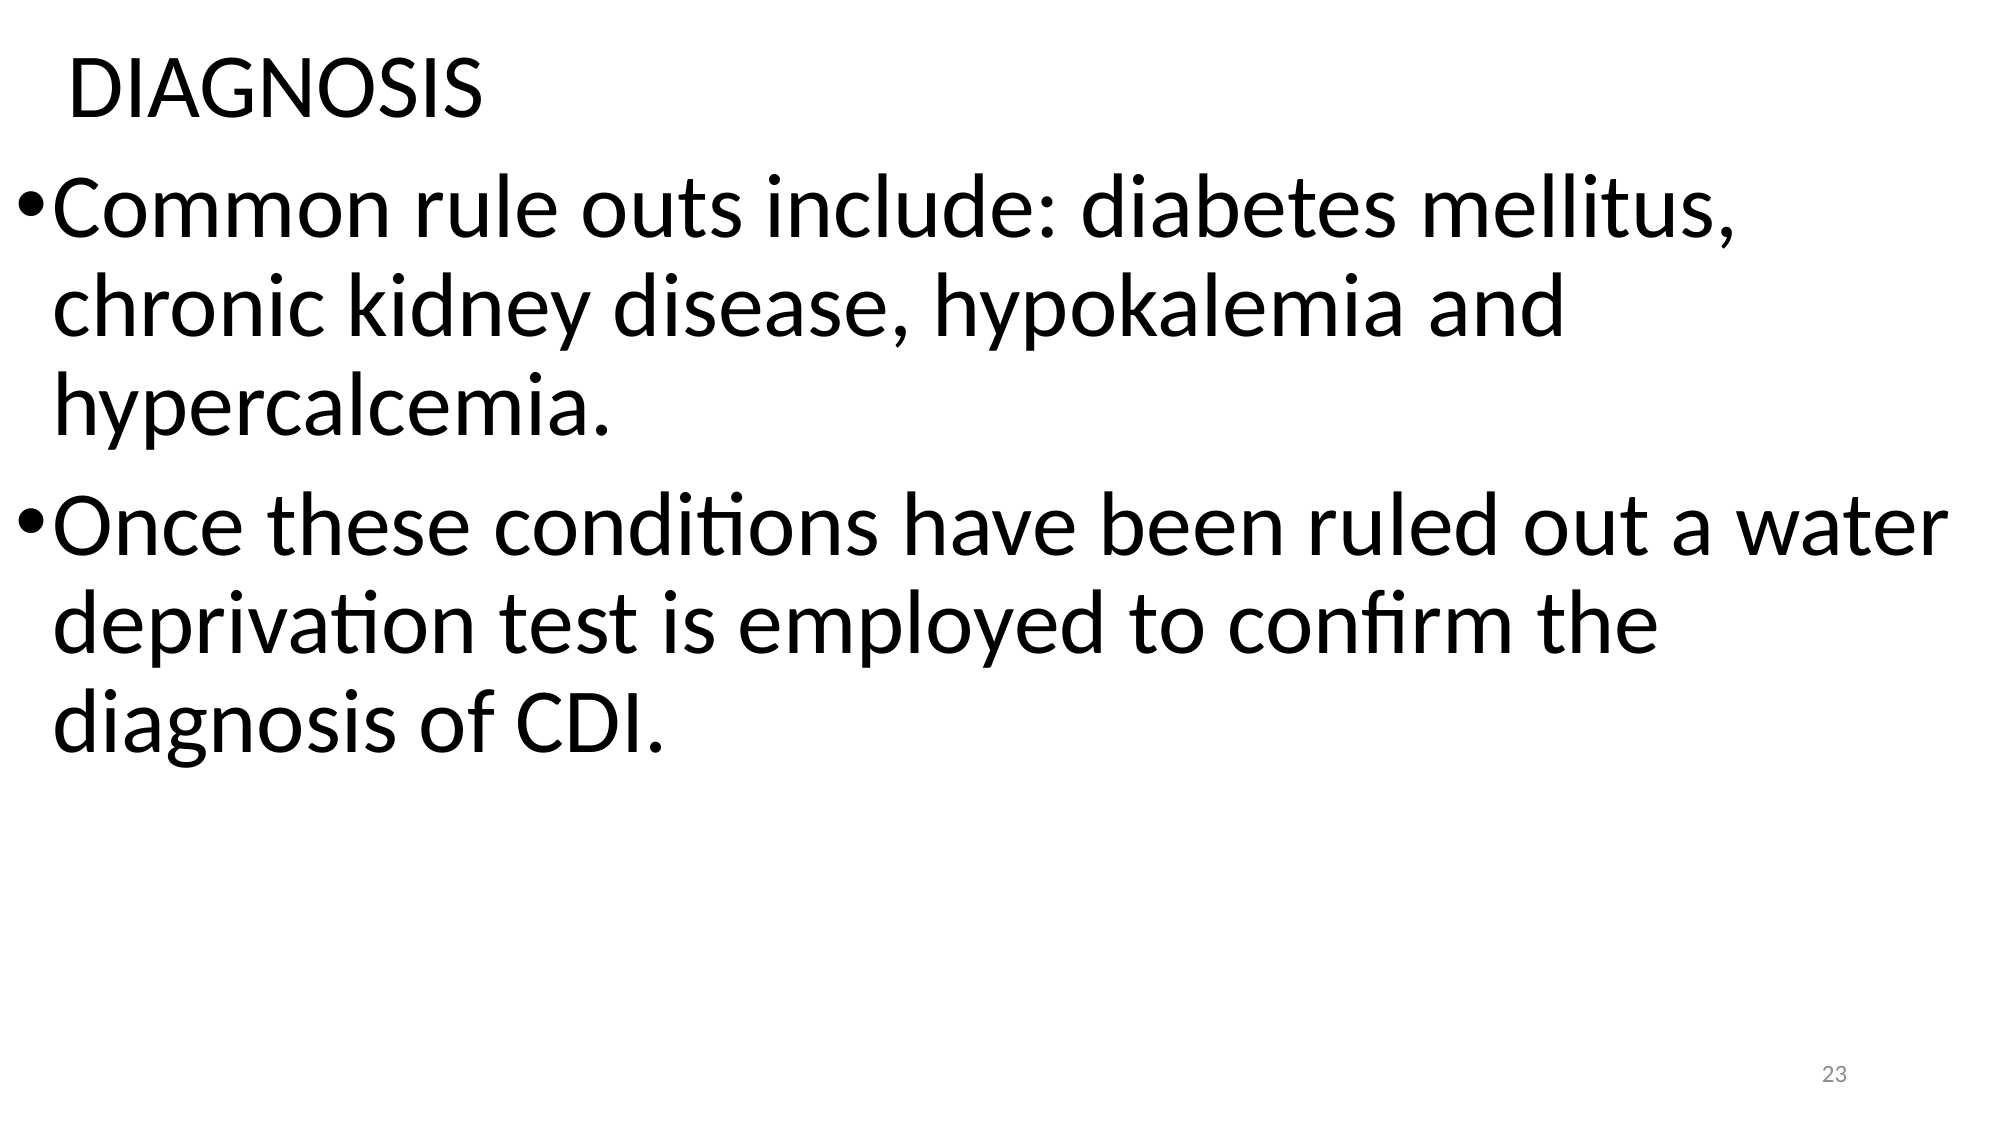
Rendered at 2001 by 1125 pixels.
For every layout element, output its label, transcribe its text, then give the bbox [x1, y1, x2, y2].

list DIAGNOSIS Common rule outs include: diabetes mellitus, chronic kidney disease, hypokalemia and hypercalcemia. Once these conditions have been ruled out a water deprivation test is employed to confirm the diagnosis of CDI. [0, 31, 2000, 1125]
slide_number 23 [1412, 1042, 1863, 1103]
